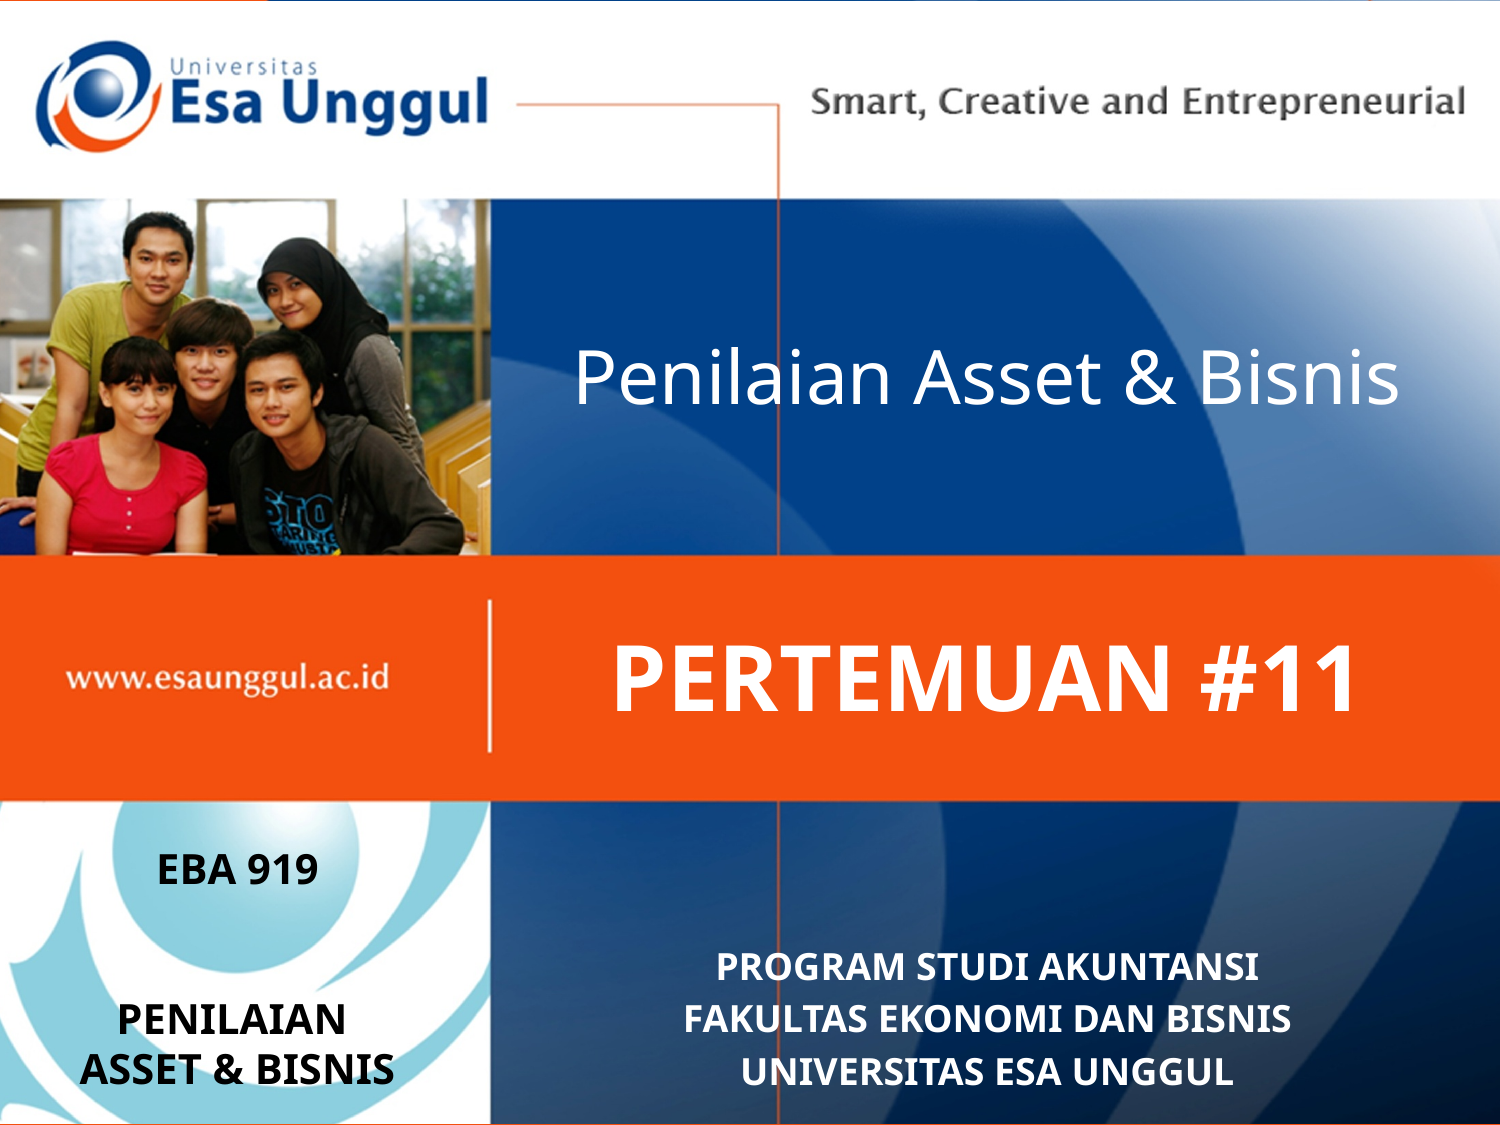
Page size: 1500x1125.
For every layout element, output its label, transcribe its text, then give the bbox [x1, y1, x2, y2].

picture [0, 0, 1500, 1125]
title Penilaian Asset & Bisnis [500, 200, 1475, 550]
text_box PERTEMUAN #11 [499, 562, 1475, 788]
text_box EBA 919 PENILAIAN ASSET & BISNIS [24, 822, 450, 1101]
subtitle PROGRAM STUDI AKUNTANSI FAKULTAS EKONOMI DAN BISNIS UNIVERSITAS ESA UNGGUL [500, 825, 1475, 1101]
